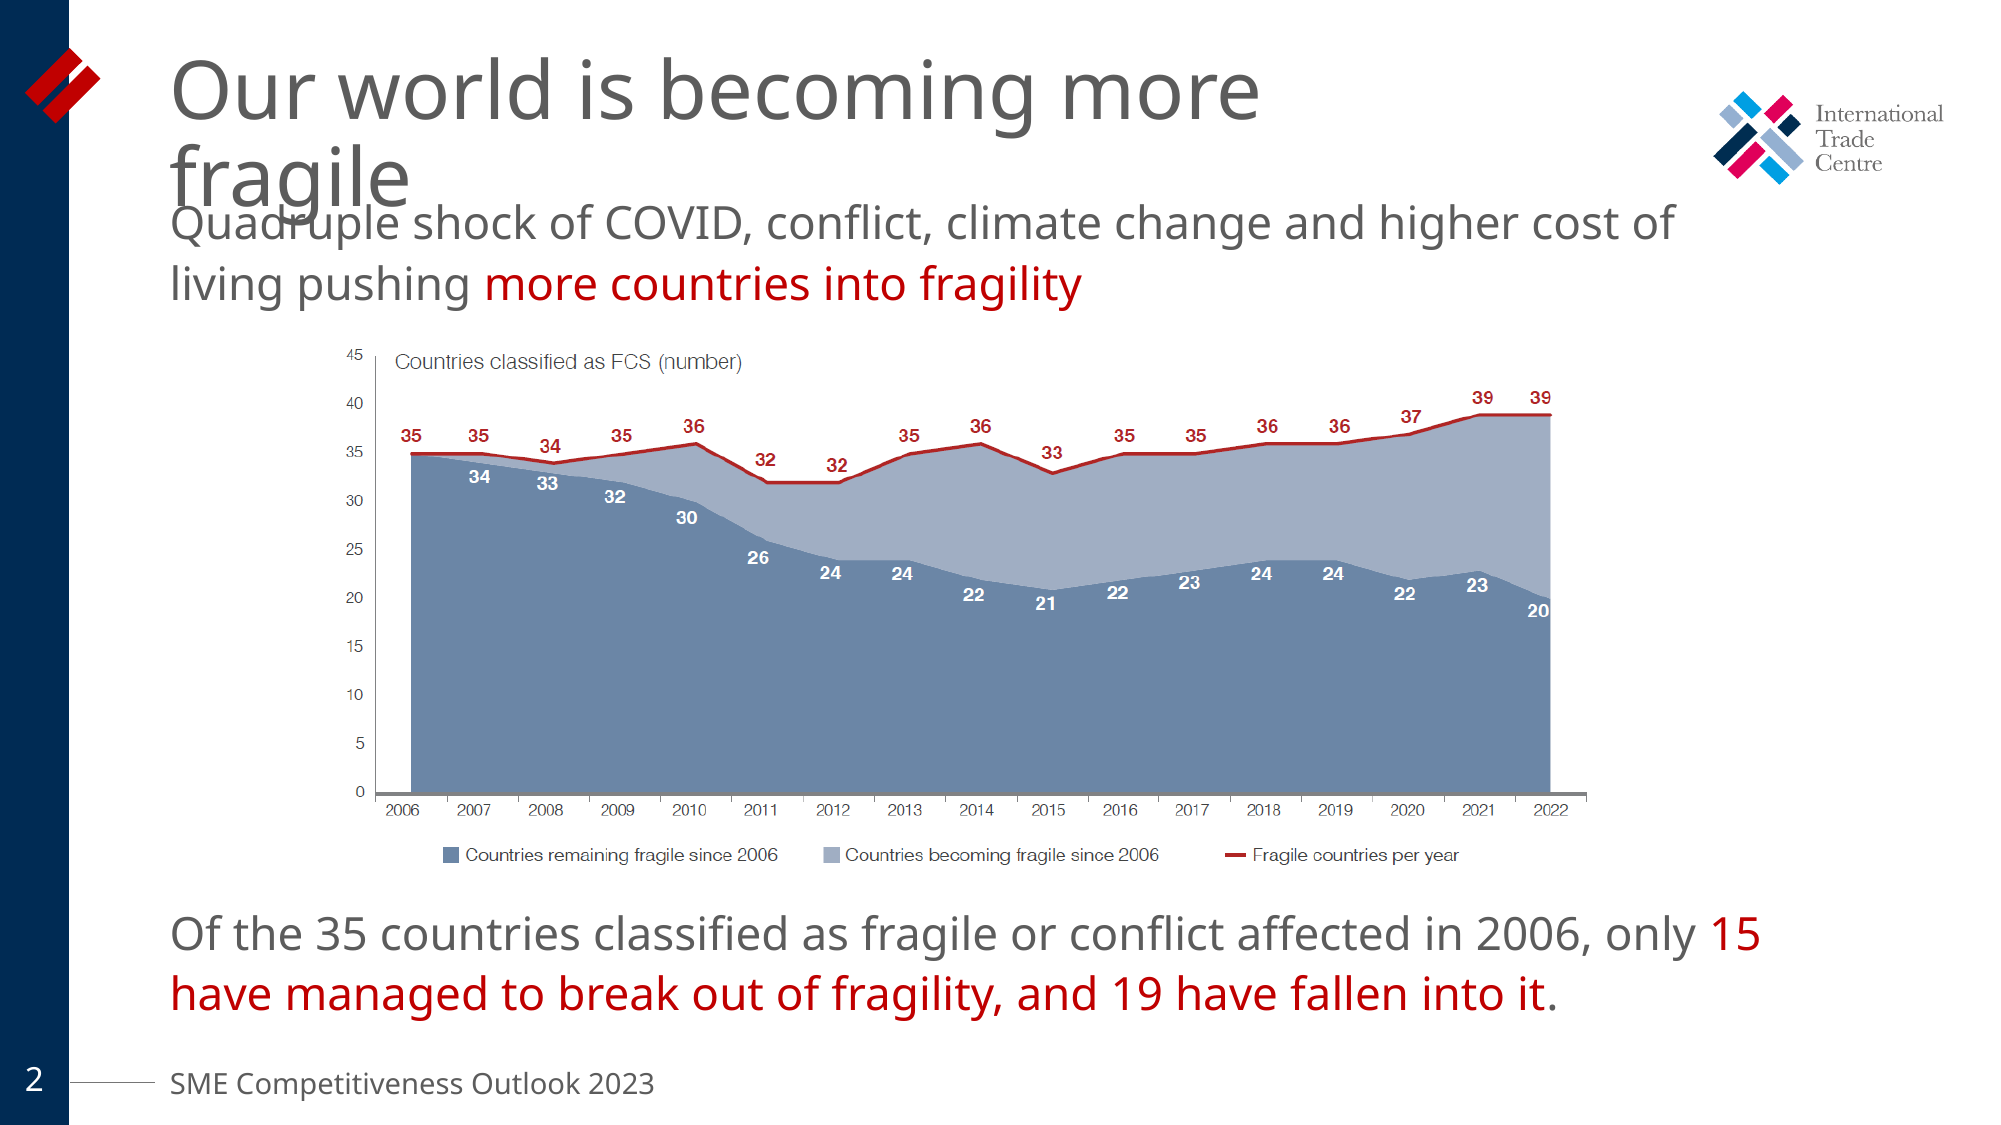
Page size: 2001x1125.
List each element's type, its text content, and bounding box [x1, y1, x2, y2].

picture [1713, 90, 1944, 185]
picture [332, 337, 1589, 875]
title Our world is becoming more fragile [154, 41, 1471, 149]
footer SME Competitiveness Outlook 2023 [154, 1052, 994, 1113]
list Quadruple shock of COVID, conflict, climate change and higher cost of living pushing more countries into fragility Of the 35 countries classified as fragile or conflict affected in 2006, only 15 have managed to break out of fragility, and 19 have fallen into it. [154, 181, 1802, 1031]
